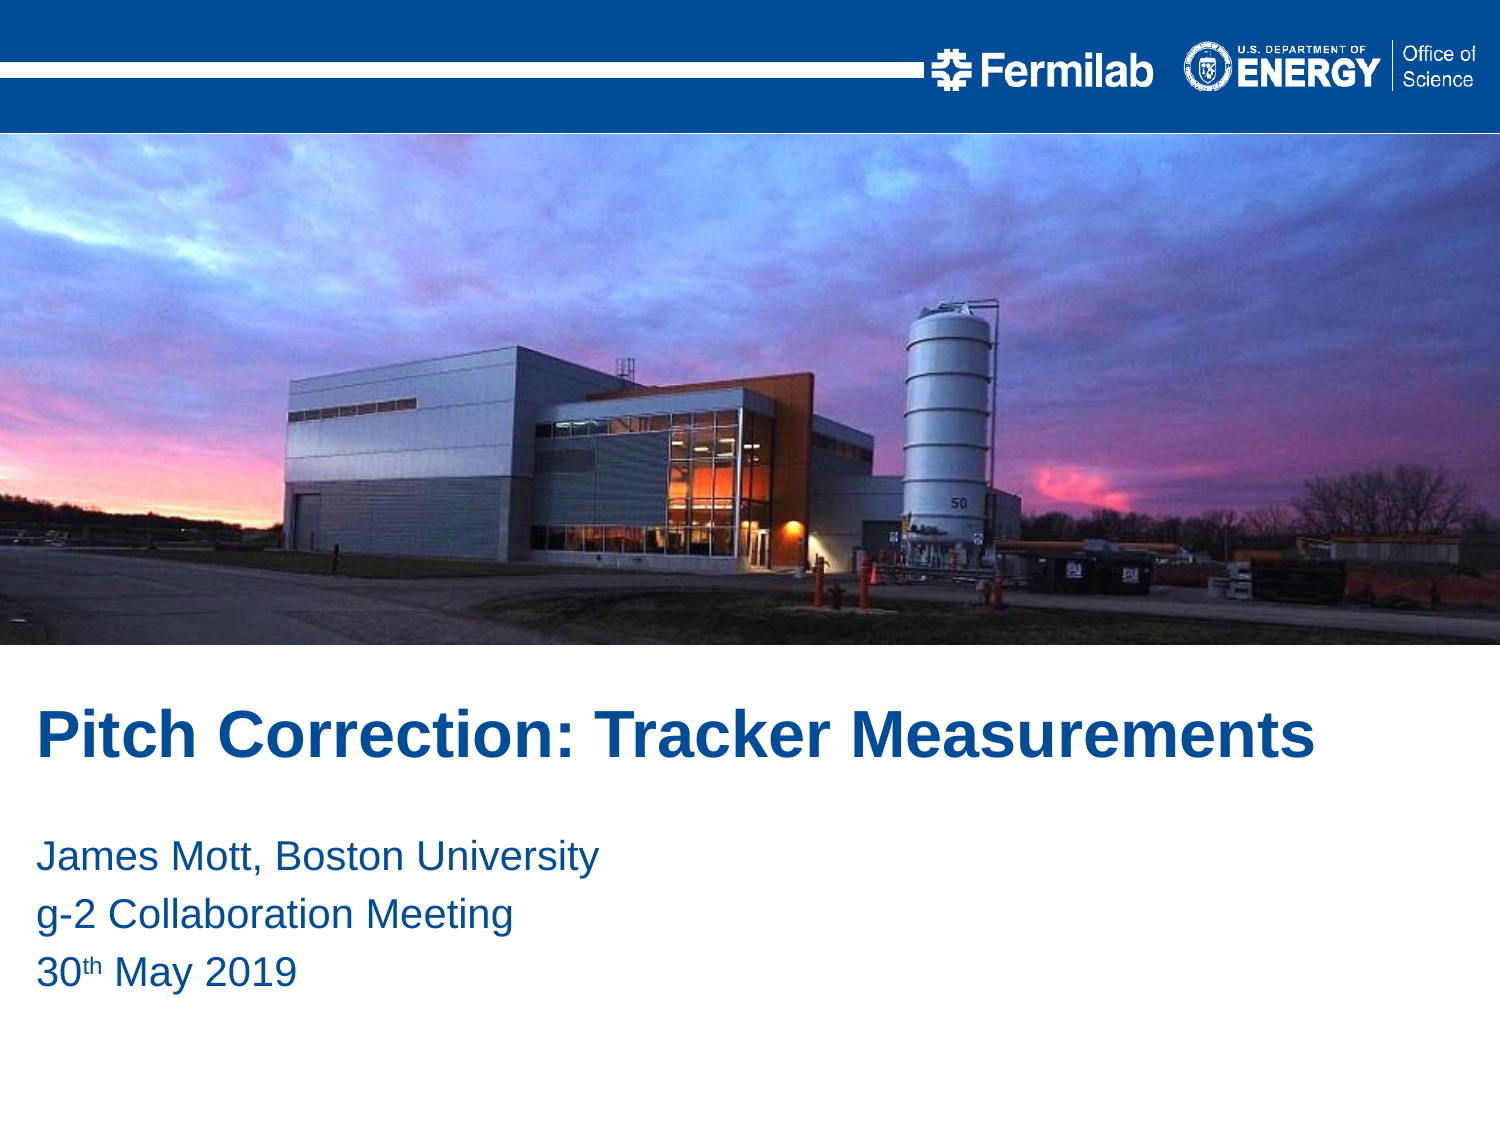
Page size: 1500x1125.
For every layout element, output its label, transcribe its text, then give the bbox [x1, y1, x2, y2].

list James Mott, Boston University g-2 Collaboration Meeting 30th May 2019 [36, 820, 1032, 1072]
list Pitch Correction: Tracker Measurements [36, 648, 1458, 813]
picture [0, 133, 1500, 645]
